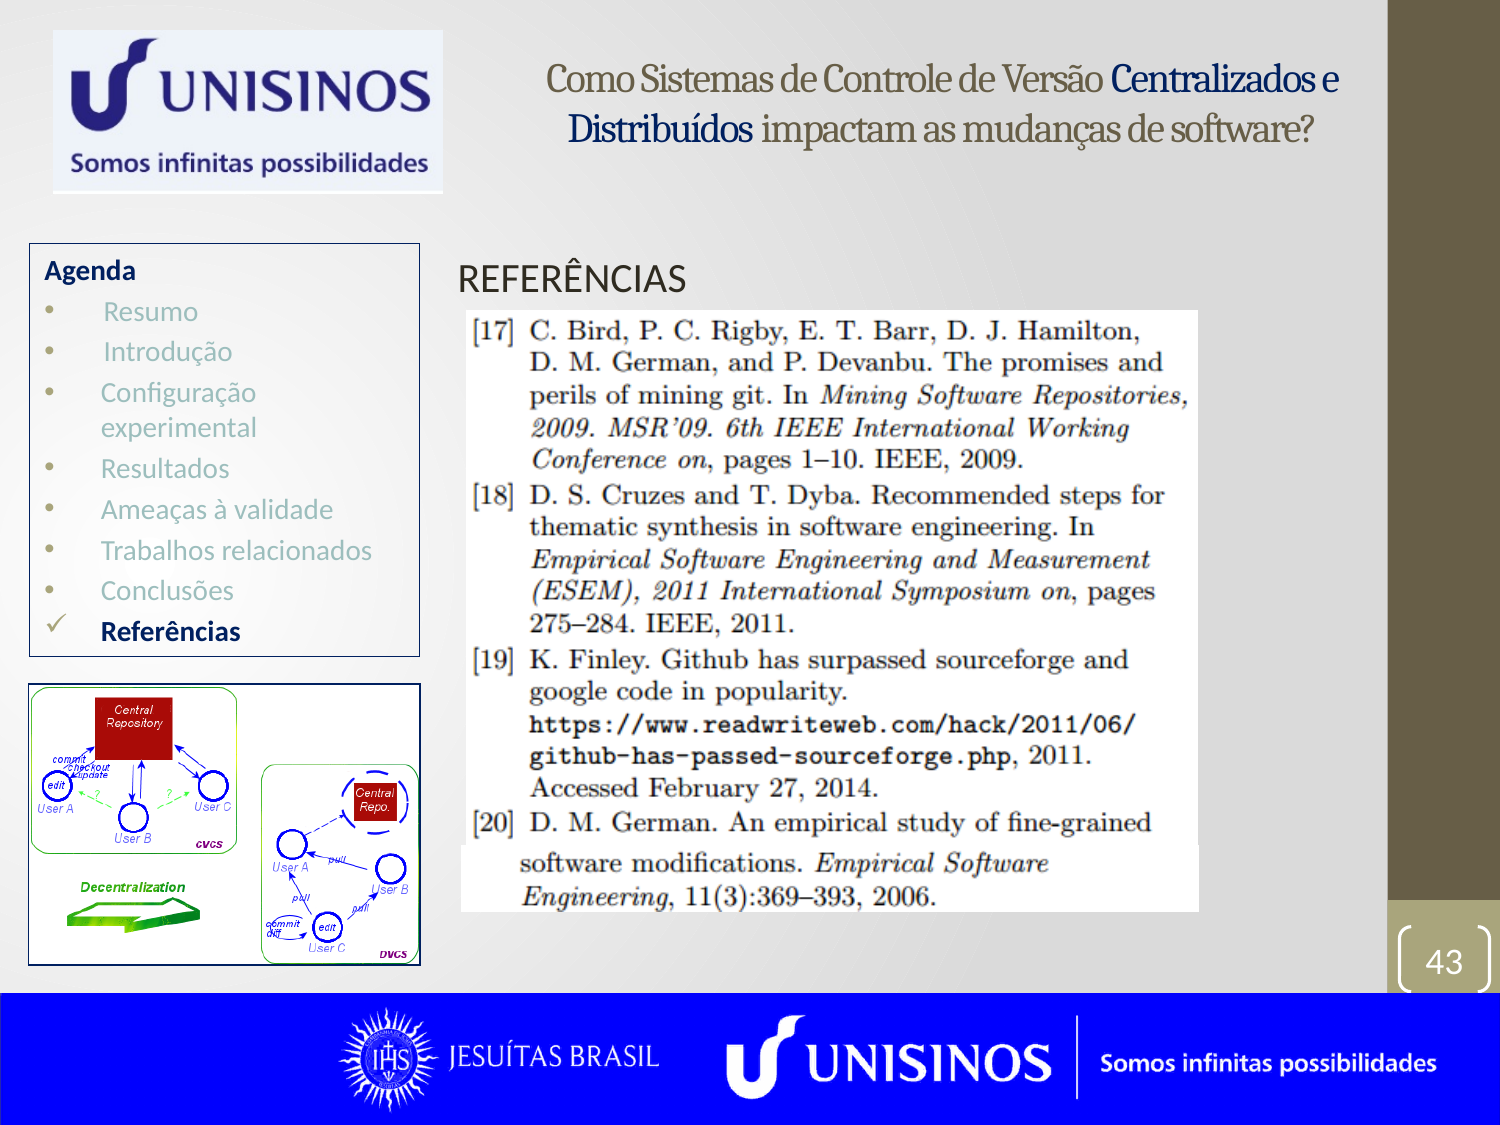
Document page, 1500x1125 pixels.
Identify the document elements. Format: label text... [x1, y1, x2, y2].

picture [0, 992, 1500, 1125]
text_box REFERÊNCIAS [442, 243, 1376, 409]
subtitle Agenda Resumo Introdução Configuração experimental Resultados Ameaças à validade Trabalhos relacionados Conclusões Referências [29, 243, 420, 657]
picture [28, 683, 420, 965]
picture [460, 310, 1200, 913]
title Como Sistemas de Controle de Versão Centralizados e Distribuídos impactam as mudanças de software? [454, 30, 1400, 209]
picture [52, 30, 444, 195]
slide_number 43 [1397, 925, 1492, 986]
